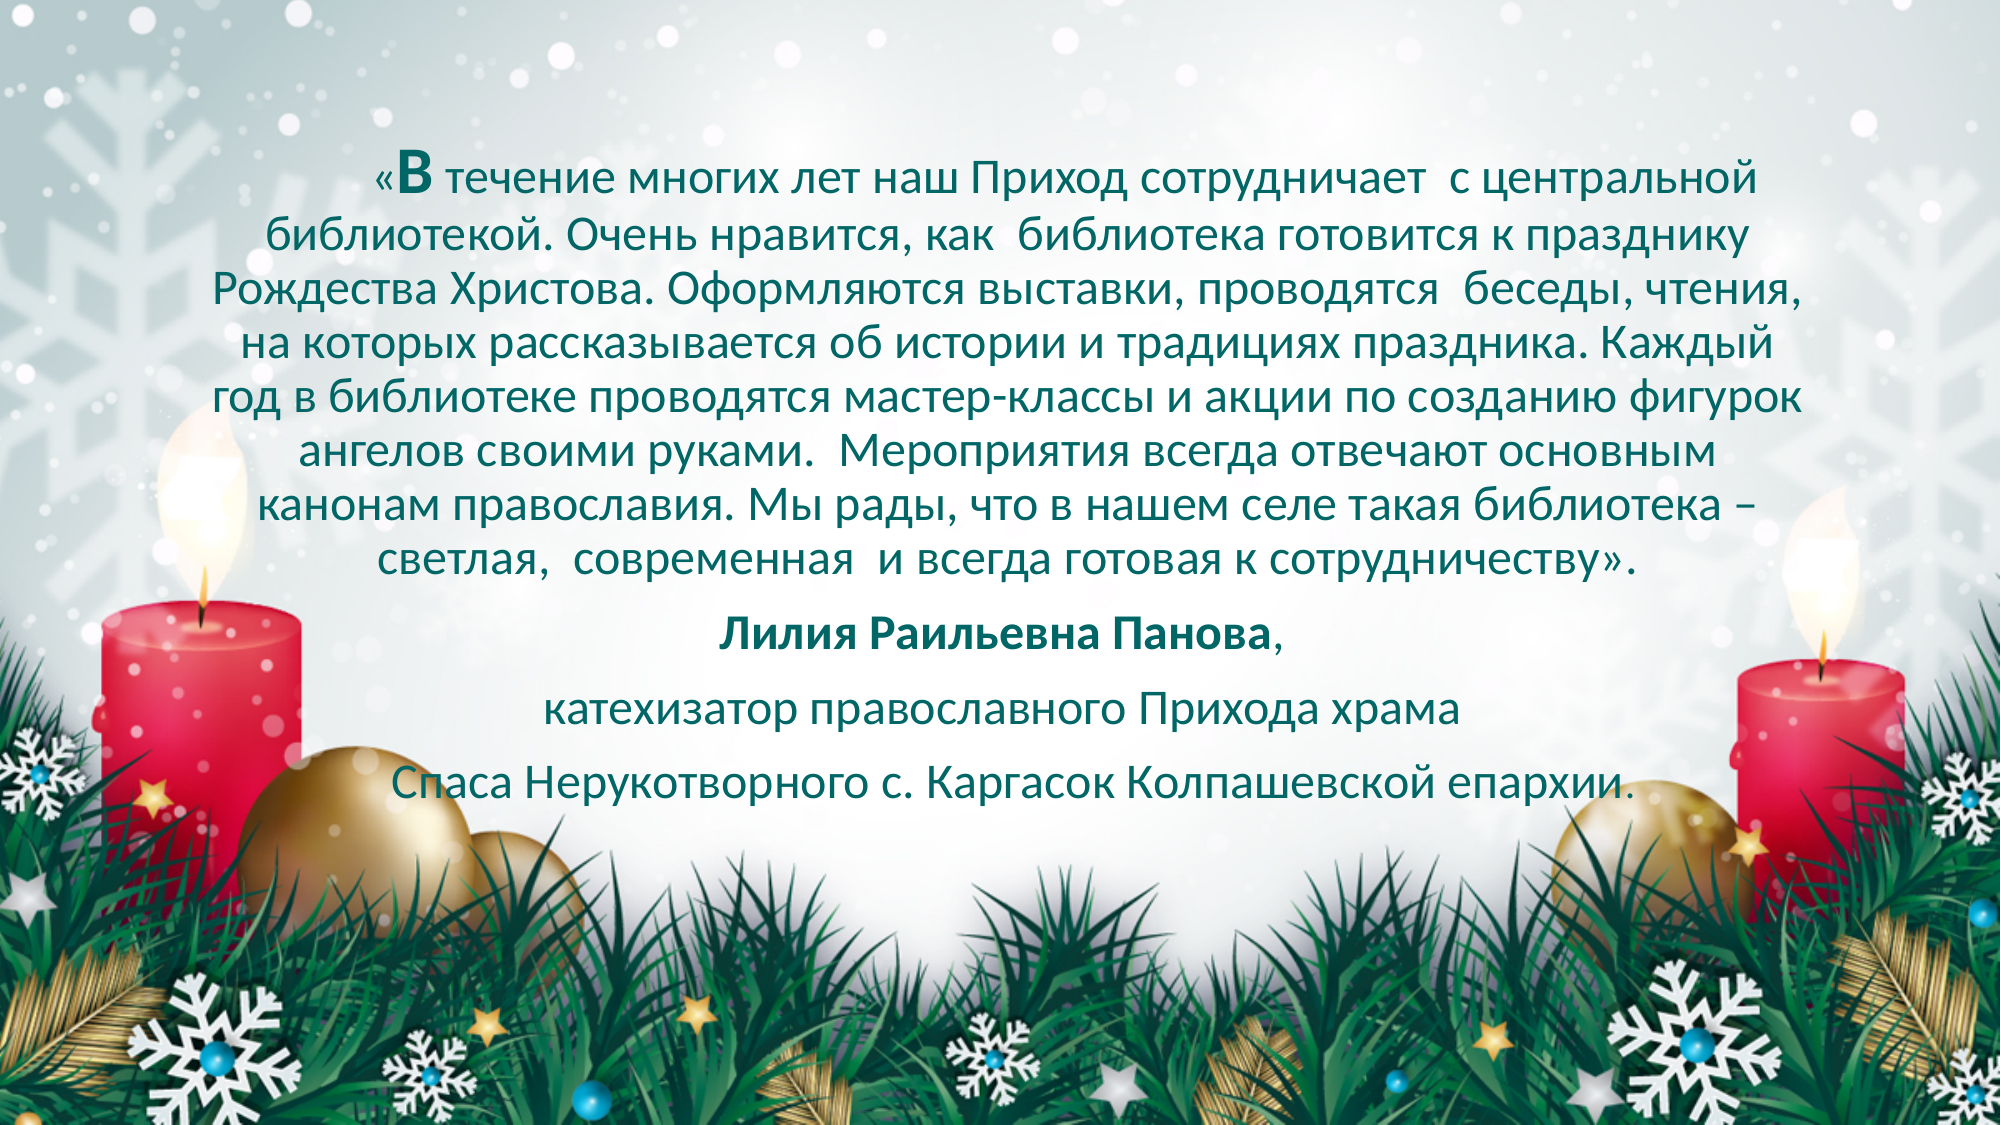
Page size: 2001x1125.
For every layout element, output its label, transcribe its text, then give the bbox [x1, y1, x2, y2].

picture [0, 0, 2000, 1125]
subtitle «В течение многих лет наш Приход сотрудничает с центральной библиотекой. Очень нравится, как библиотека готовится к празднику Рождества Христова. Оформляются выставки, проводятся беседы, чтения, на которых рассказывается об истории и традициях праздника. Каждый год в библиотеке проводятся мастер-классы и акции по созданию фигурок ангелов своими руками. Мероприятия всегда отвечают основным канонам православия. Мы рады, что в нашем селе такая библиотека – светлая, современная и всегда готовая к сотрудничеству». Лилия Раильевна Панова, катехизатор православного Прихода храма Спаса Нерукотворного с. Каргасок Колпашевской епархии. [190, 116, 1825, 673]
